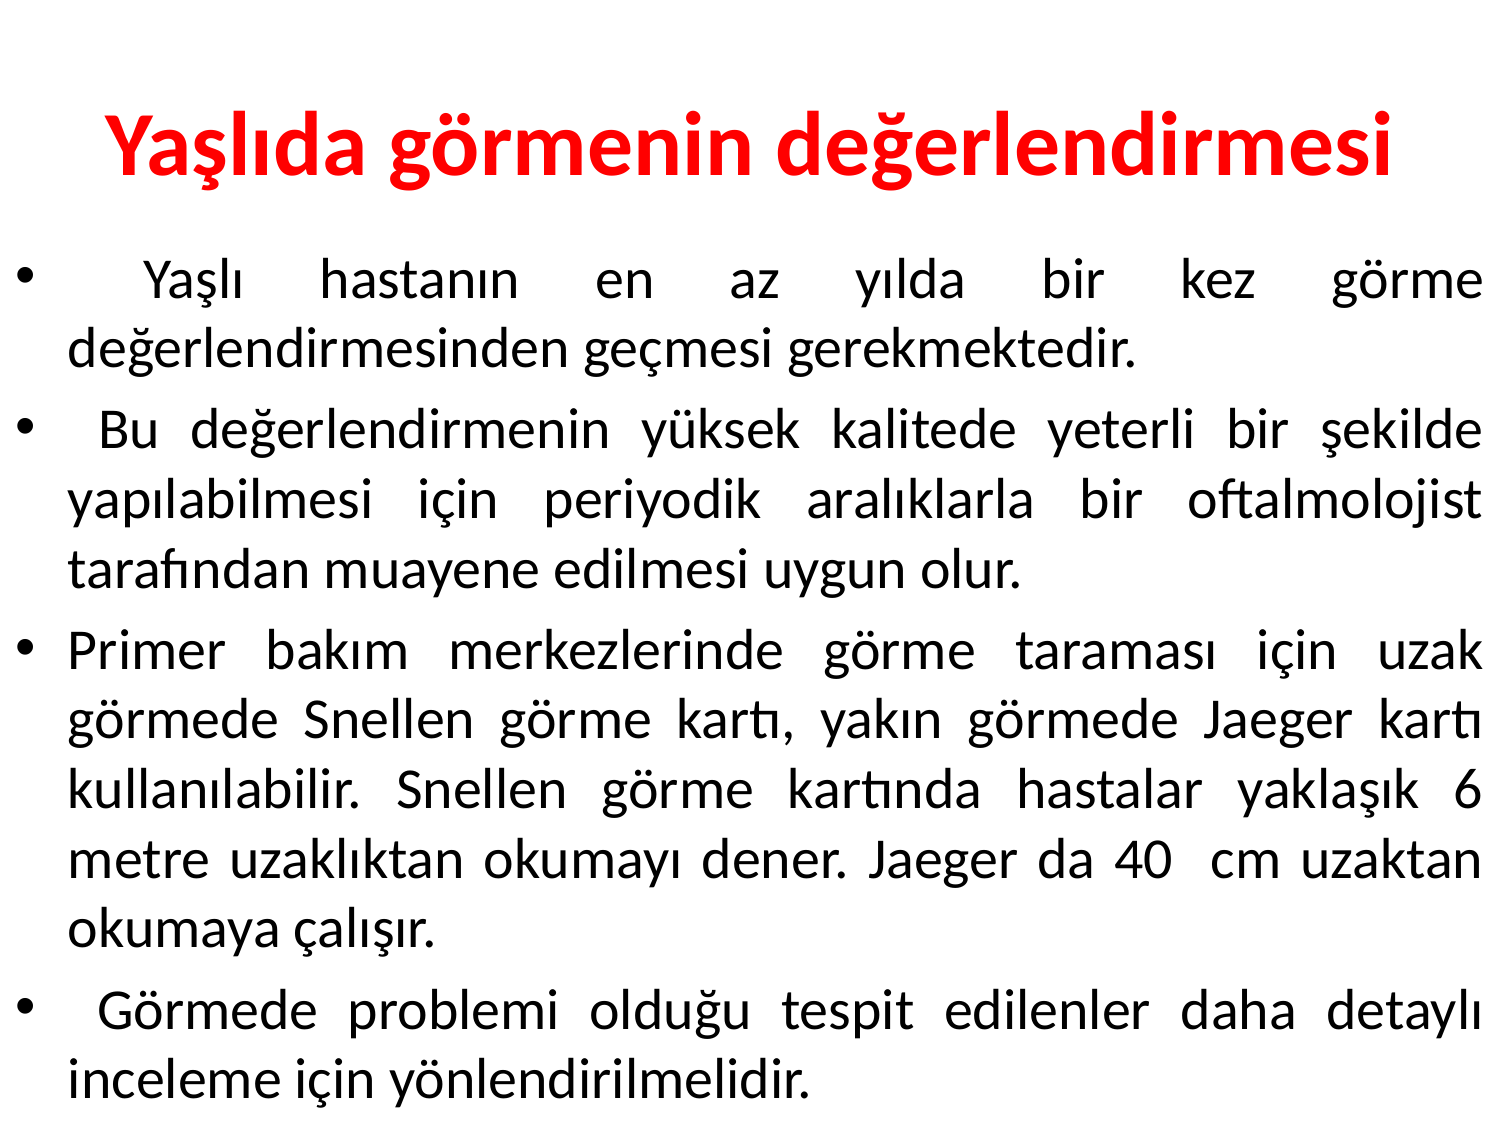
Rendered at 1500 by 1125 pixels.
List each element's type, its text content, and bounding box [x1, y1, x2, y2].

title Yaşlıda görmenin değerlendirmesi [75, 45, 1425, 232]
list Yaşlı hastanın en az yılda bir kez görme değerlendirmesinden geçmesi gerekmektedir. Bu değerlendirmenin yüksek kalitede yeterli bir şekilde yapılabilmesi için periyodik aralıklarla bir oftalmolojist tarafından muayene edilmesi uygun olur. Primer bakım merkezlerinde görme taraması için uzak görmede Snellen görme kartı, yakın görmede Jaeger kartı kullanılabilir. Snellen görme kartında hastalar yaklaşık 6 metre uzaklıktan okumayı dener. Jaeger da 40 cm uzaktan okumaya çalışır. Görmede problemi olduğu tespit edilenler daha detaylı inceleme için yönlendirilmelidir. [0, 232, 1500, 1125]
